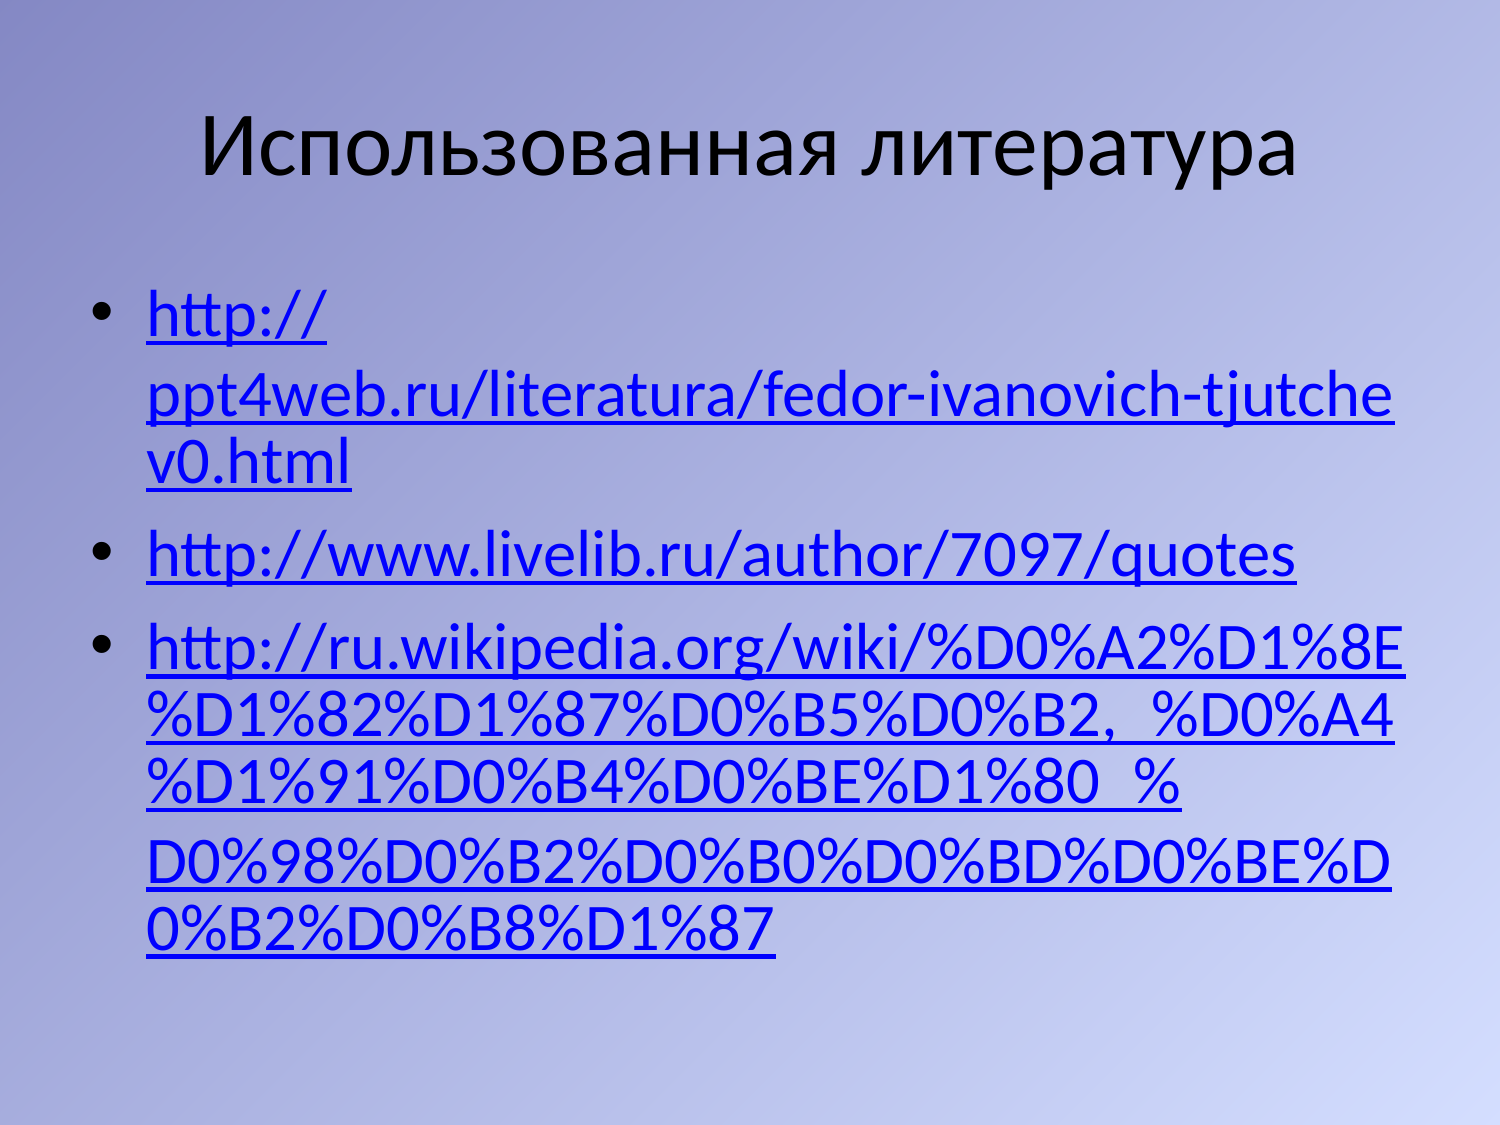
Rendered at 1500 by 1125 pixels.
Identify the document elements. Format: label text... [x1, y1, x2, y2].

list http://ppt4web.ru/literatura/fedor-ivanovich-tjutchev0.html http://www.livelib.ru/author/7097/quotes http://ru.wikipedia.org/wiki/%D0%A2%D1%8E%D1%82%D1%87%D0%B5%D0%B2,_%D0%A4%D1%91%D0%B4%D0%BE%D1%80_%D0%98%D0%B2%D0%B0%D0%BD%D0%BE%D0%B2%D0%B8%D1%87 [75, 262, 1425, 1005]
title Использованная литература [75, 45, 1425, 233]
